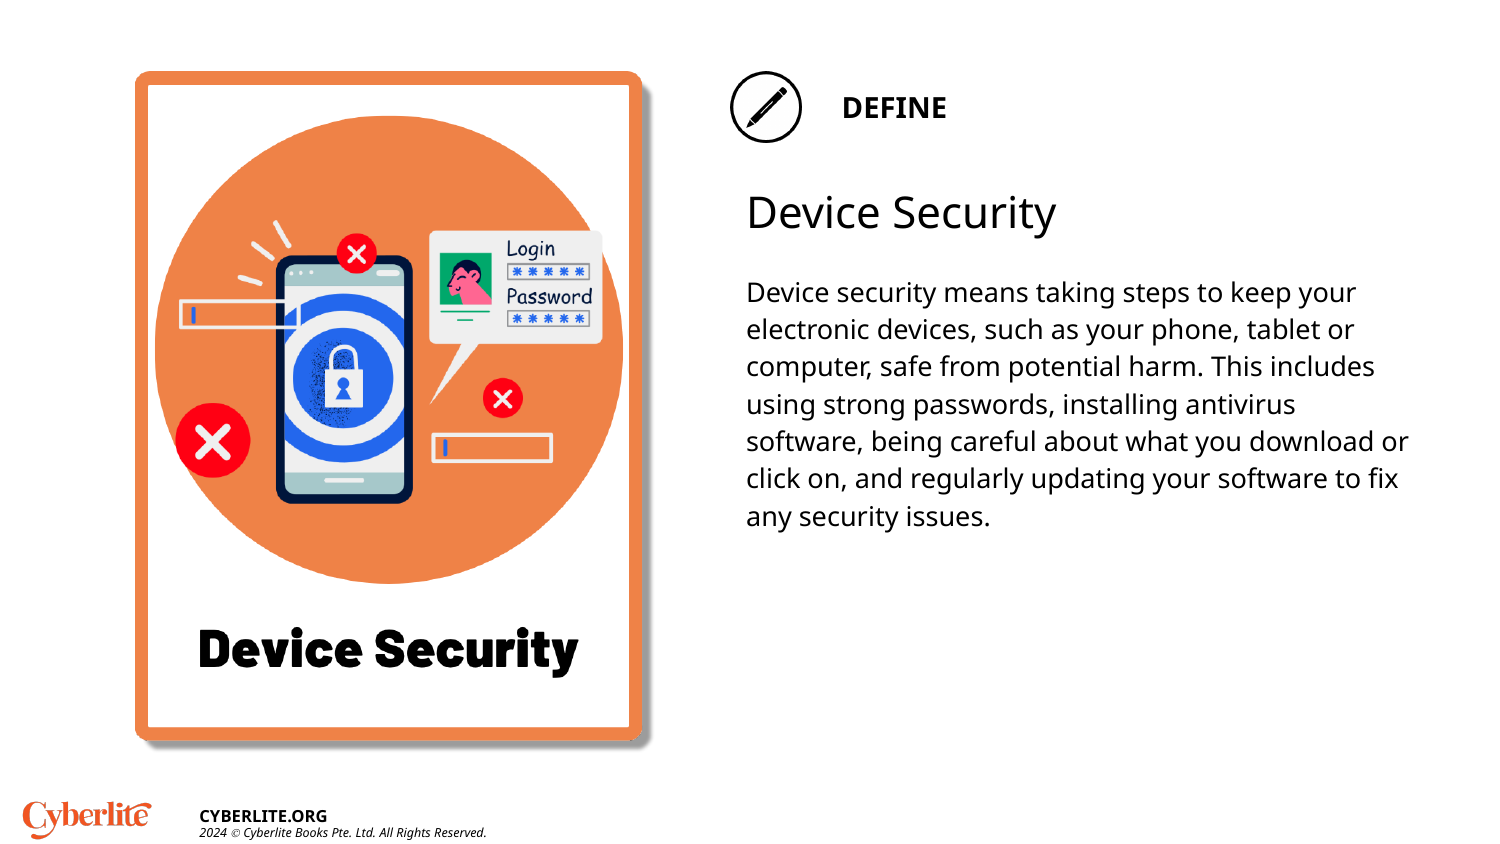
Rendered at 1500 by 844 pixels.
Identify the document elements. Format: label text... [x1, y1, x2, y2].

title DEFINE [826, 74, 1417, 140]
title Device Security [730, 161, 1435, 233]
picture [12, 792, 162, 844]
list Device security means taking steps to keep your electronic devices, such as your phone, tablet or computer, safe from potential harm. This includes using strong passwords, installing antivirus software, being careful about what you download or click on, and regularly updating your software to fix any security issues. [730, 255, 1426, 579]
picture [730, 71, 802, 143]
picture [134, 71, 643, 741]
